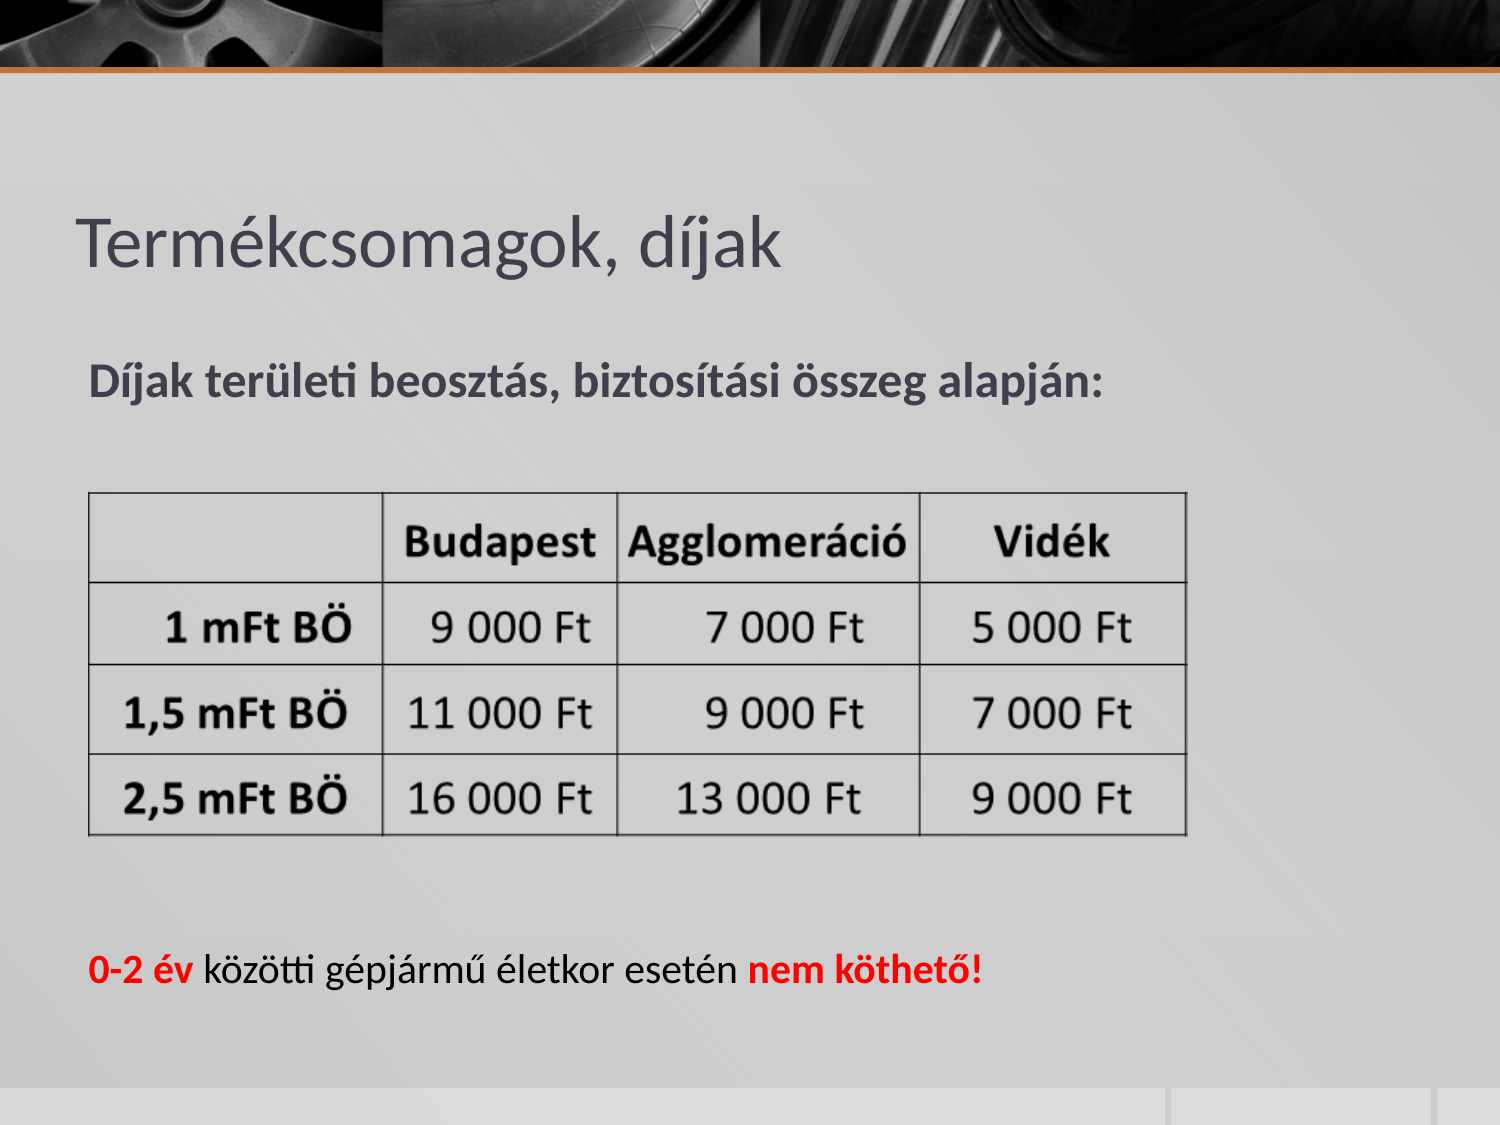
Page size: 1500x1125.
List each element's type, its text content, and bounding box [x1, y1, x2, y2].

picture [0, 0, 1500, 67]
list Díjak területi beosztás, biztosítási összeg alapján: 0-2 év közötti gépjármű életkor esetén nem köthető! [88, 267, 1439, 1059]
picture [88, 491, 1188, 859]
title Termékcsomagok, díjak [75, 162, 1425, 313]
